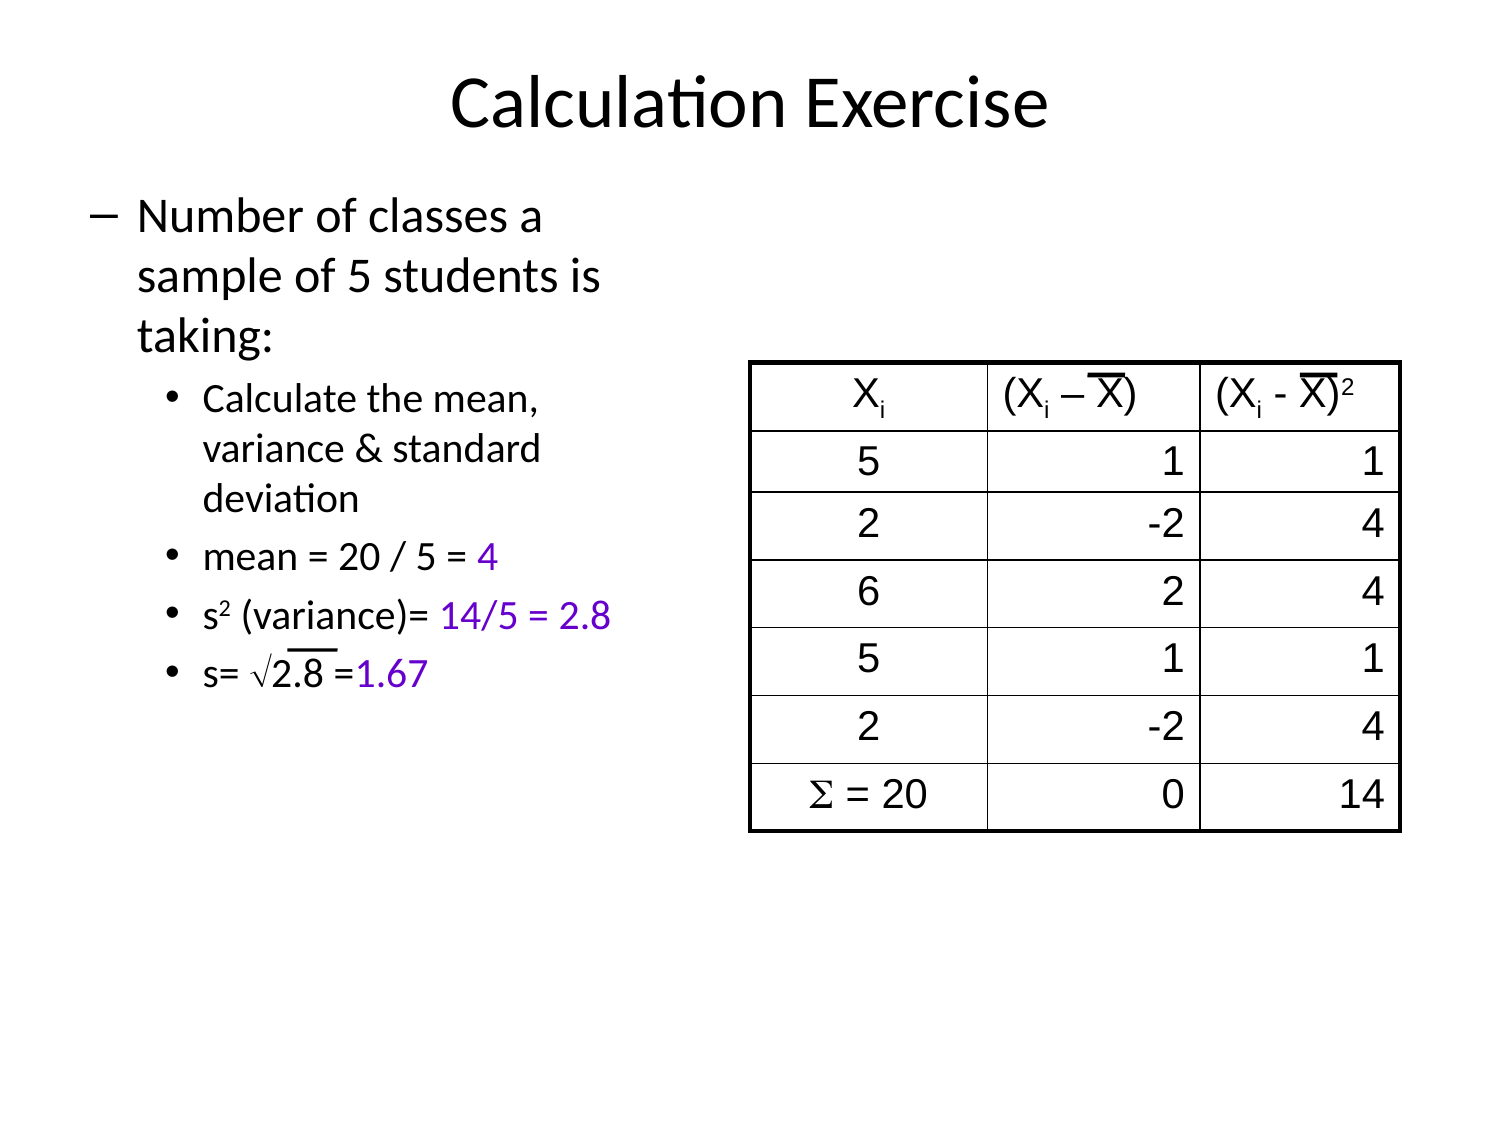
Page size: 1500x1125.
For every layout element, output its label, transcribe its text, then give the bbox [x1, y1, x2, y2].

table_cell 2 [752, 696, 987, 763]
table_cell 5 [752, 432, 987, 491]
table_cell 1 [988, 628, 1199, 695]
table_cell 4 [1201, 561, 1398, 627]
table_header (Xi - X)2 [1201, 365, 1398, 430]
table_cell -2 [988, 696, 1199, 763]
title Calculation Exercise [75, 45, 1425, 150]
table_cell 6 [752, 561, 987, 627]
table_cell 2 [752, 493, 987, 559]
table_cell 4 [1201, 493, 1398, 559]
table_cell 5 [752, 628, 987, 695]
table_cell 1 [1201, 432, 1398, 491]
table_cell  = 20 [752, 764, 987, 829]
table_cell 1 [1201, 628, 1398, 695]
list Number of classes a sample of 5 students is taking: Calculate the mean, variance & standard deviation mean = 20 / 5 = 4 s2 (variance)= 14/5 = 2.8 s= 2.8 =1.67 [0, 174, 700, 1025]
table_header Xi [752, 365, 987, 430]
table_cell 14 [1201, 764, 1398, 829]
table_cell 1 [988, 432, 1199, 491]
table_cell 0 [988, 764, 1199, 829]
table_cell 4 [1201, 696, 1398, 763]
table_cell 2 [988, 561, 1199, 627]
table_cell -2 [988, 493, 1199, 559]
table_header (Xi – X) [988, 365, 1199, 430]
